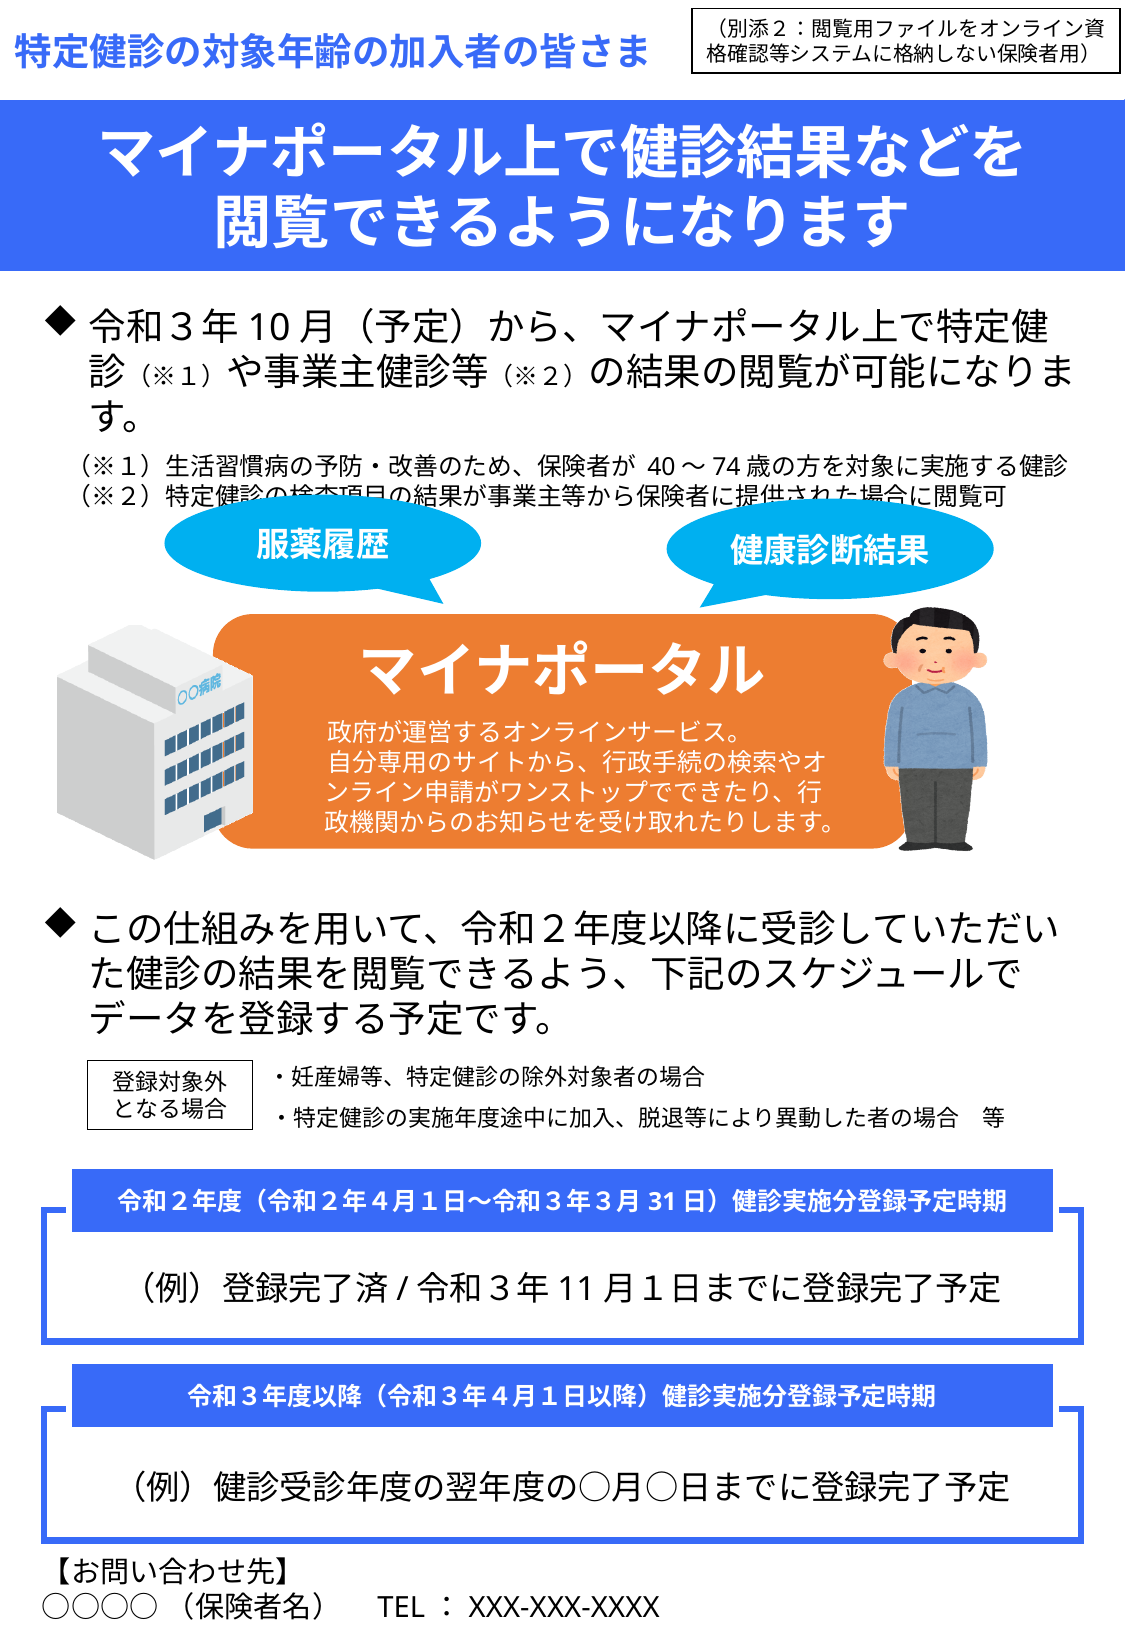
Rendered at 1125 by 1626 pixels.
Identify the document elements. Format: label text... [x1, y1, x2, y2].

text_box 令和３年10月（予定）から、マイナポータル上で特定健診（※１）や事業主健診等（※２）の結果の閲覧が可能になります。 （※１）生活習慣病の予防・改善のため、保険者が 40～74歳の方を対象に実施する健診 （※２）特定健診の検査項目の結果が事業主等から保険者に提供された場合に閲覧可 [27, 295, 1098, 518]
picture [857, 599, 1015, 858]
text_box [225, 614, 857, 849]
text_box ・妊産婦等、特定健診の除外対象者の場合 [254, 1054, 817, 1097]
text_box （別添２：閲覧用ファイルをオンライン資格確認等システムに格納しない保険者用） [691, 8, 1120, 74]
text_box 【お問い合わせ先】 ○○○○（保険者名） TEL：XXX-XXX-XXXX [27, 1546, 1098, 1625]
text_box 健康診断結果 [665, 497, 995, 610]
text_box 特定健診の対象年齢の加入者の皆さま [0, 0, 1125, 101]
text_box 登録対象外 となる場合 [87, 1060, 253, 1130]
text_box ・特定健診の実施年度途中に加入、脱退等により異動した者の場合 等 [255, 1095, 1034, 1138]
text_box マイナポータル上で健診結果などを 閲覧できるようになります [0, 101, 1125, 271]
picture [57, 625, 253, 860]
text_box （例）健診受診年度の翌年度の○月○日までに登録完了予定 [43, 1408, 1082, 1541]
text_box 令和２年度（令和２年４月１日～令和３年３月31日）健診実施分登録予定時期 [68, 1165, 1057, 1236]
text_box 令和３年度以降（令和３年４月１日以降）健診実施分登録予定時期 [68, 1360, 1057, 1431]
text_box この仕組みを用いて、令和２年度以降に受診していただいた健診の結果を閲覧できるよう、下記のスケジュールでデータを登録する予定です。 [27, 897, 1098, 1048]
text_box 政府が運営するオンラインサービス。 自分専用のサイトから、行政手続の検索やオンライン申請がワンストップでできたり、行政機関からのお知らせを受け取れたりします。 [262, 709, 857, 845]
text_box （例）登録完了済/令和３年11月１日までに登録完了予定 [43, 1209, 1082, 1342]
text_box マイナポータル [344, 626, 781, 711]
text_box 服薬履歴 [163, 493, 483, 606]
